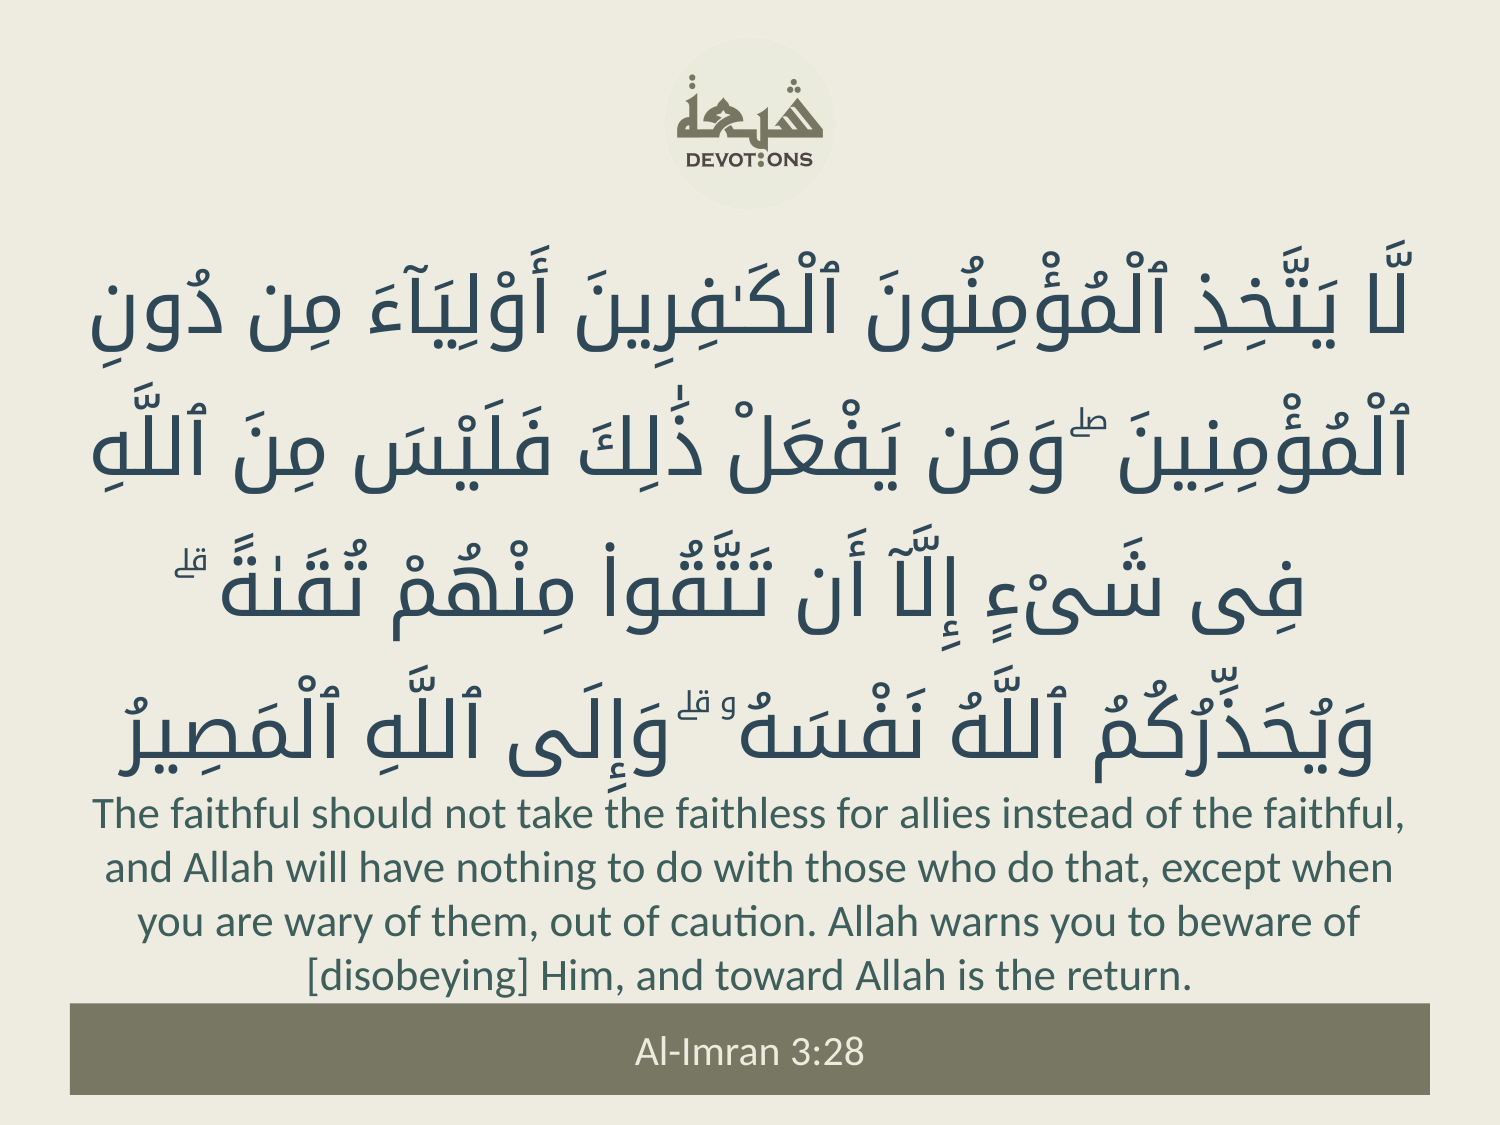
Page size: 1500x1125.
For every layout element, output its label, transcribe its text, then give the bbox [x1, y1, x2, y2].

list Al-Imran 3:28 [69, 1003, 1430, 1095]
list لَّا يَتَّخِذِ ٱلْمُؤْمِنُونَ ٱلْكَـٰفِرِينَ أَوْلِيَآءَ مِن دُونِ ٱلْمُؤْمِنِينَ ۖ وَمَن يَفْعَلْ ذَٰلِكَ فَلَيْسَ مِنَ ٱللَّهِ فِى شَىْءٍ إِلَّآ أَن تَتَّقُوا۟ مِنْهُمْ تُقَىٰةً ۗ وَيُحَذِّرُكُمُ ٱللَّهُ نَفْسَهُۥ ۗ وَإِلَى ٱللَّهِ ٱلْمَصِيرُ The faithful should not take the faithless for allies instead of the faithful, and Allah will have nothing to do with those who do that, except when you are wary of them, out of caution. Allah warns you to beware of [disobeying] Him, and toward Allah is the return. [69, 203, 1430, 1003]
picture [656, 29, 844, 203]
